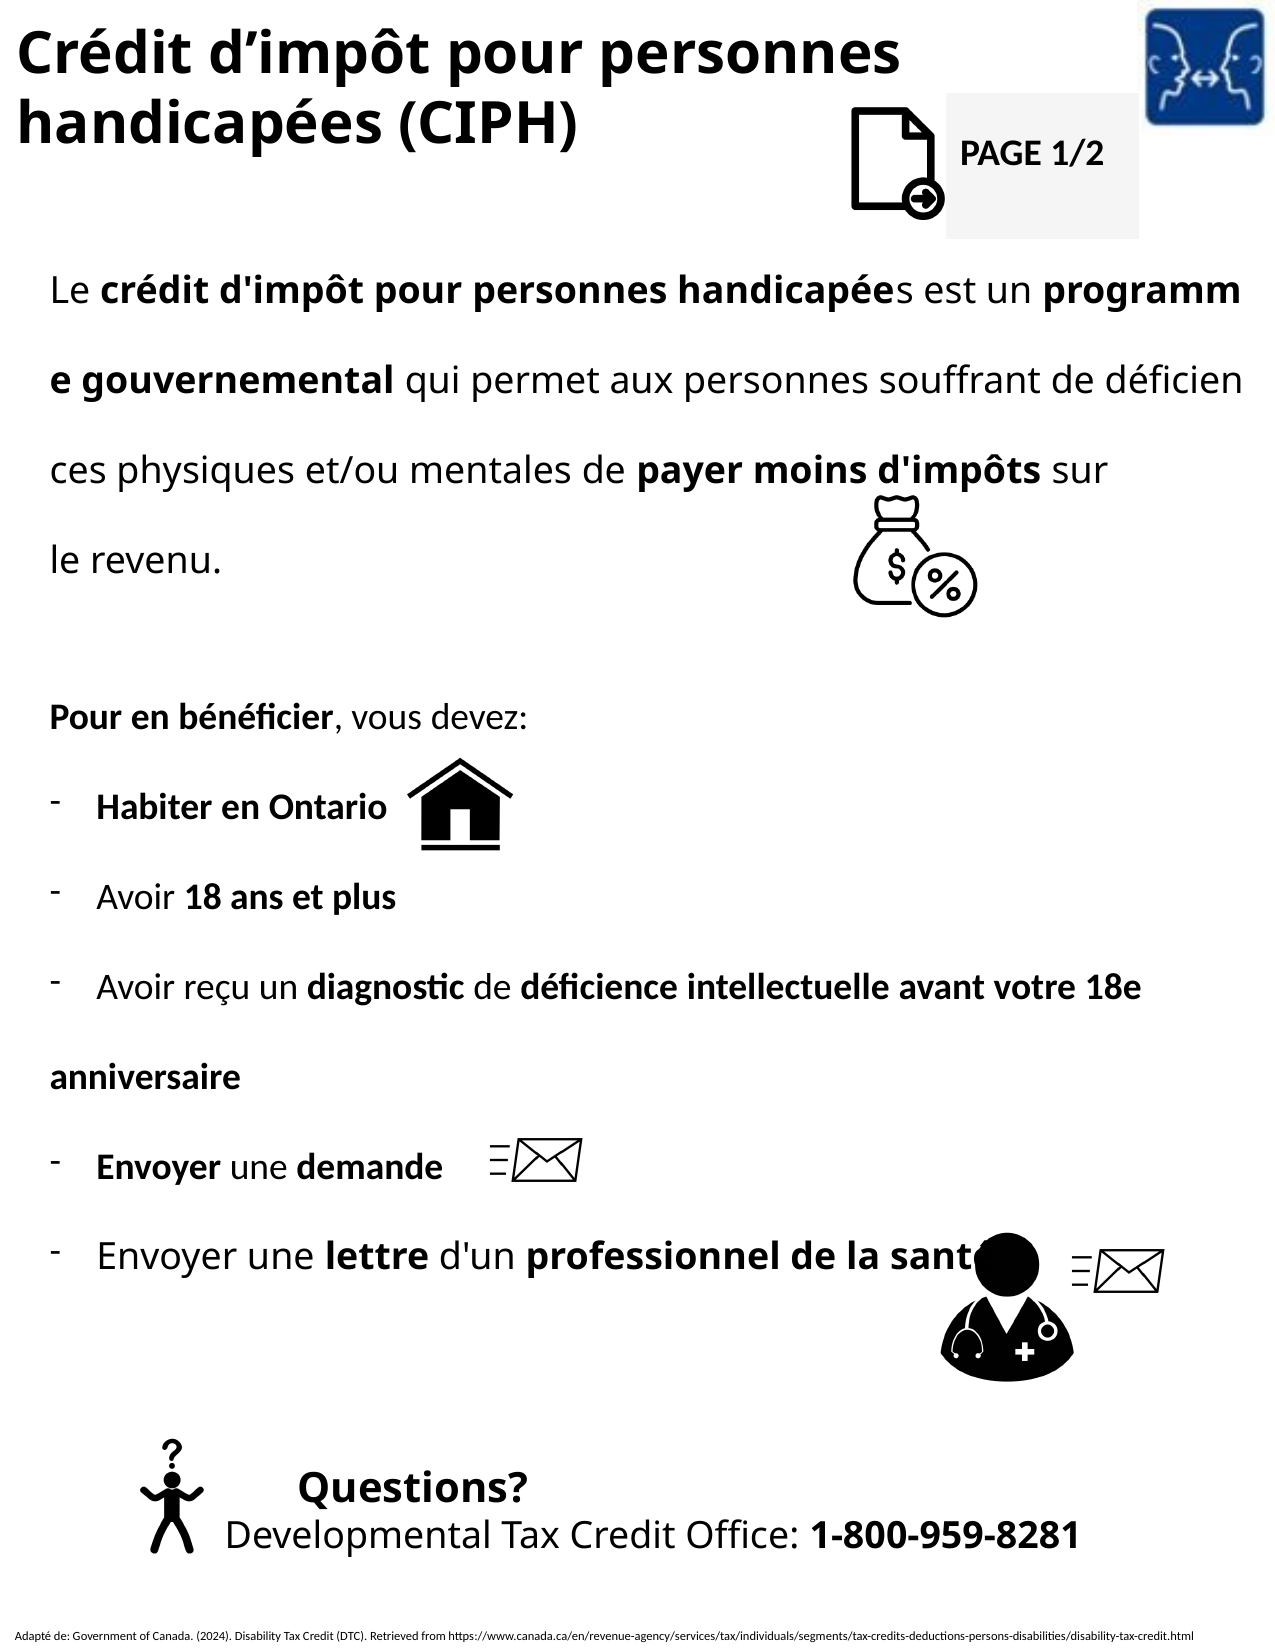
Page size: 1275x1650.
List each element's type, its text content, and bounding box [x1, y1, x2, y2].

picture [359, 704, 561, 907]
picture [798, 64, 998, 263]
picture [888, 1189, 1169, 1425]
text_box ​ Questions? Developmental Tax Credit Office: 1-800-959-8281 [264, 1453, 1183, 1564]
table_header PAGE 1/2 [998, 93, 1139, 239]
text_box Le crédit d'impôt pour personnes handicapées est un programme gouvernemental qui permet aux personnes souffrant de déficiences physiques et/ou mentales de payer moins d'impôts sur le revenu. Pour en bénéficier, vous devez: Habiter en Ontario Avoir 18 ans et plus Avoir reçu un diagnostic de déficience intellectuelle avant votre 18e anniversaire Envoyer une demande Envoyer une lettre d'un professionnel de la santé [34, 213, 1267, 1375]
picture [80, 1405, 264, 1587]
text_box Crédit d’impôt pour personnes handicapées (CIPH) [1, 7, 919, 163]
picture [1137, 0, 1275, 137]
picture [849, 491, 981, 621]
text_box Adapté de: Government of Canada. (2024). Disability Tax Credit (DTC). Retrieved from https://www.canada.ca/en/revenue-agency/services/tax/individuals/segments/tax-credits-deductions-persons-disabilities/disability-tax-credit.html [0, 1620, 1262, 1650]
picture [485, 1110, 587, 1211]
